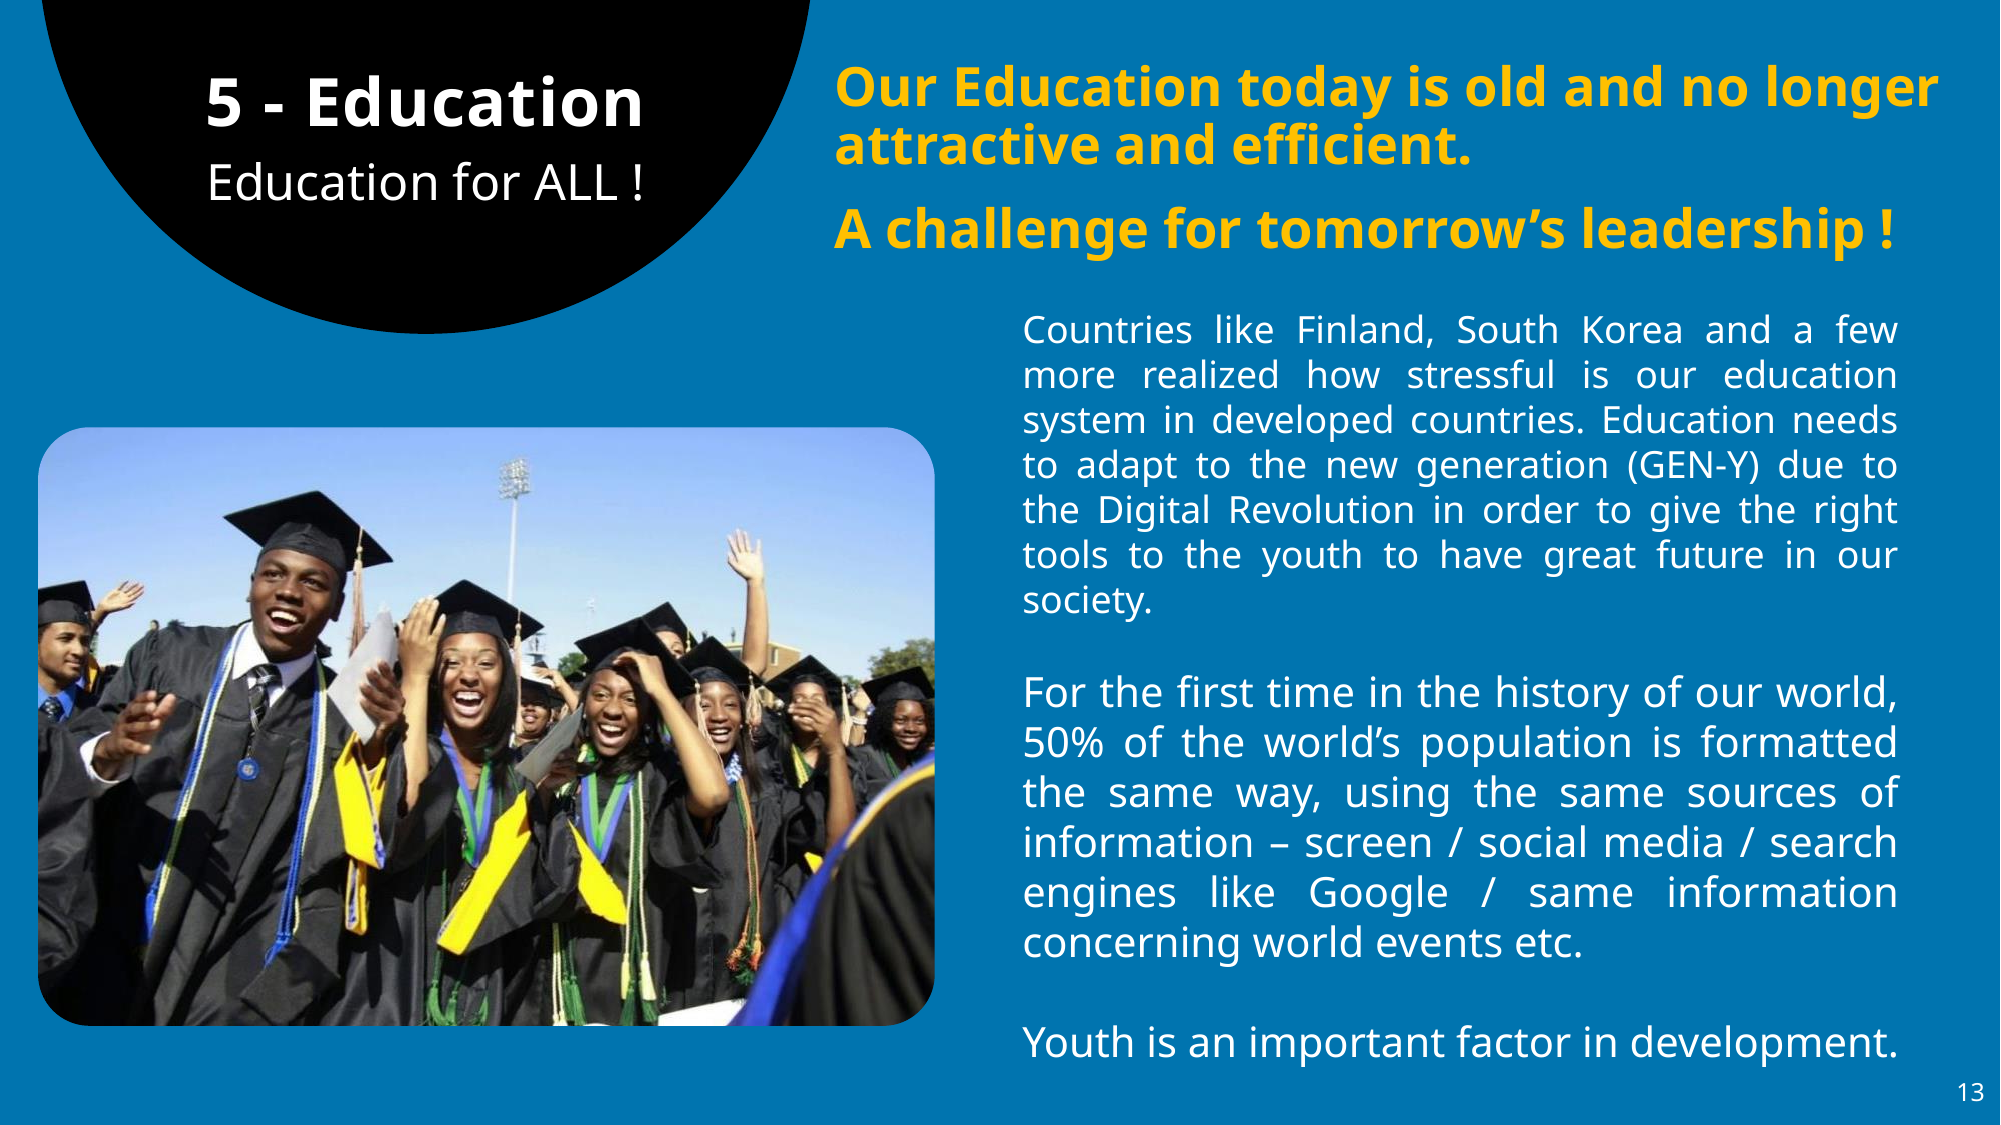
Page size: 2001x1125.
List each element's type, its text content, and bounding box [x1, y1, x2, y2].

list Education for ALL ! [38, 149, 814, 220]
text_box [761, 0, 812, 144]
title 5 - Education [91, 0, 761, 149]
picture [39, 428, 934, 1025]
text_box Our Education today is old and no longer attractive and efficient. A challenge for tomorrow’s leadership ! [819, 52, 1957, 268]
text_box [150, 220, 702, 335]
text_box [40, 0, 91, 144]
text_box Countries like Finland, South Korea and a few more realized how stressful is our education system in developed countries. Education needs to adapt to the new generation (GEN-Y) due to the Digital Revolution in order to give the right tools to the youth to have great future in our society. For the first time in the history of our world, 50% of the world’s population is formatted the same way, using the same sources of information – screen / social media / search engines like Google / same information concerning world events etc. Youth is an important factor in development. [1007, 298, 1915, 1124]
slide_number 13 [1915, 1063, 2000, 1124]
